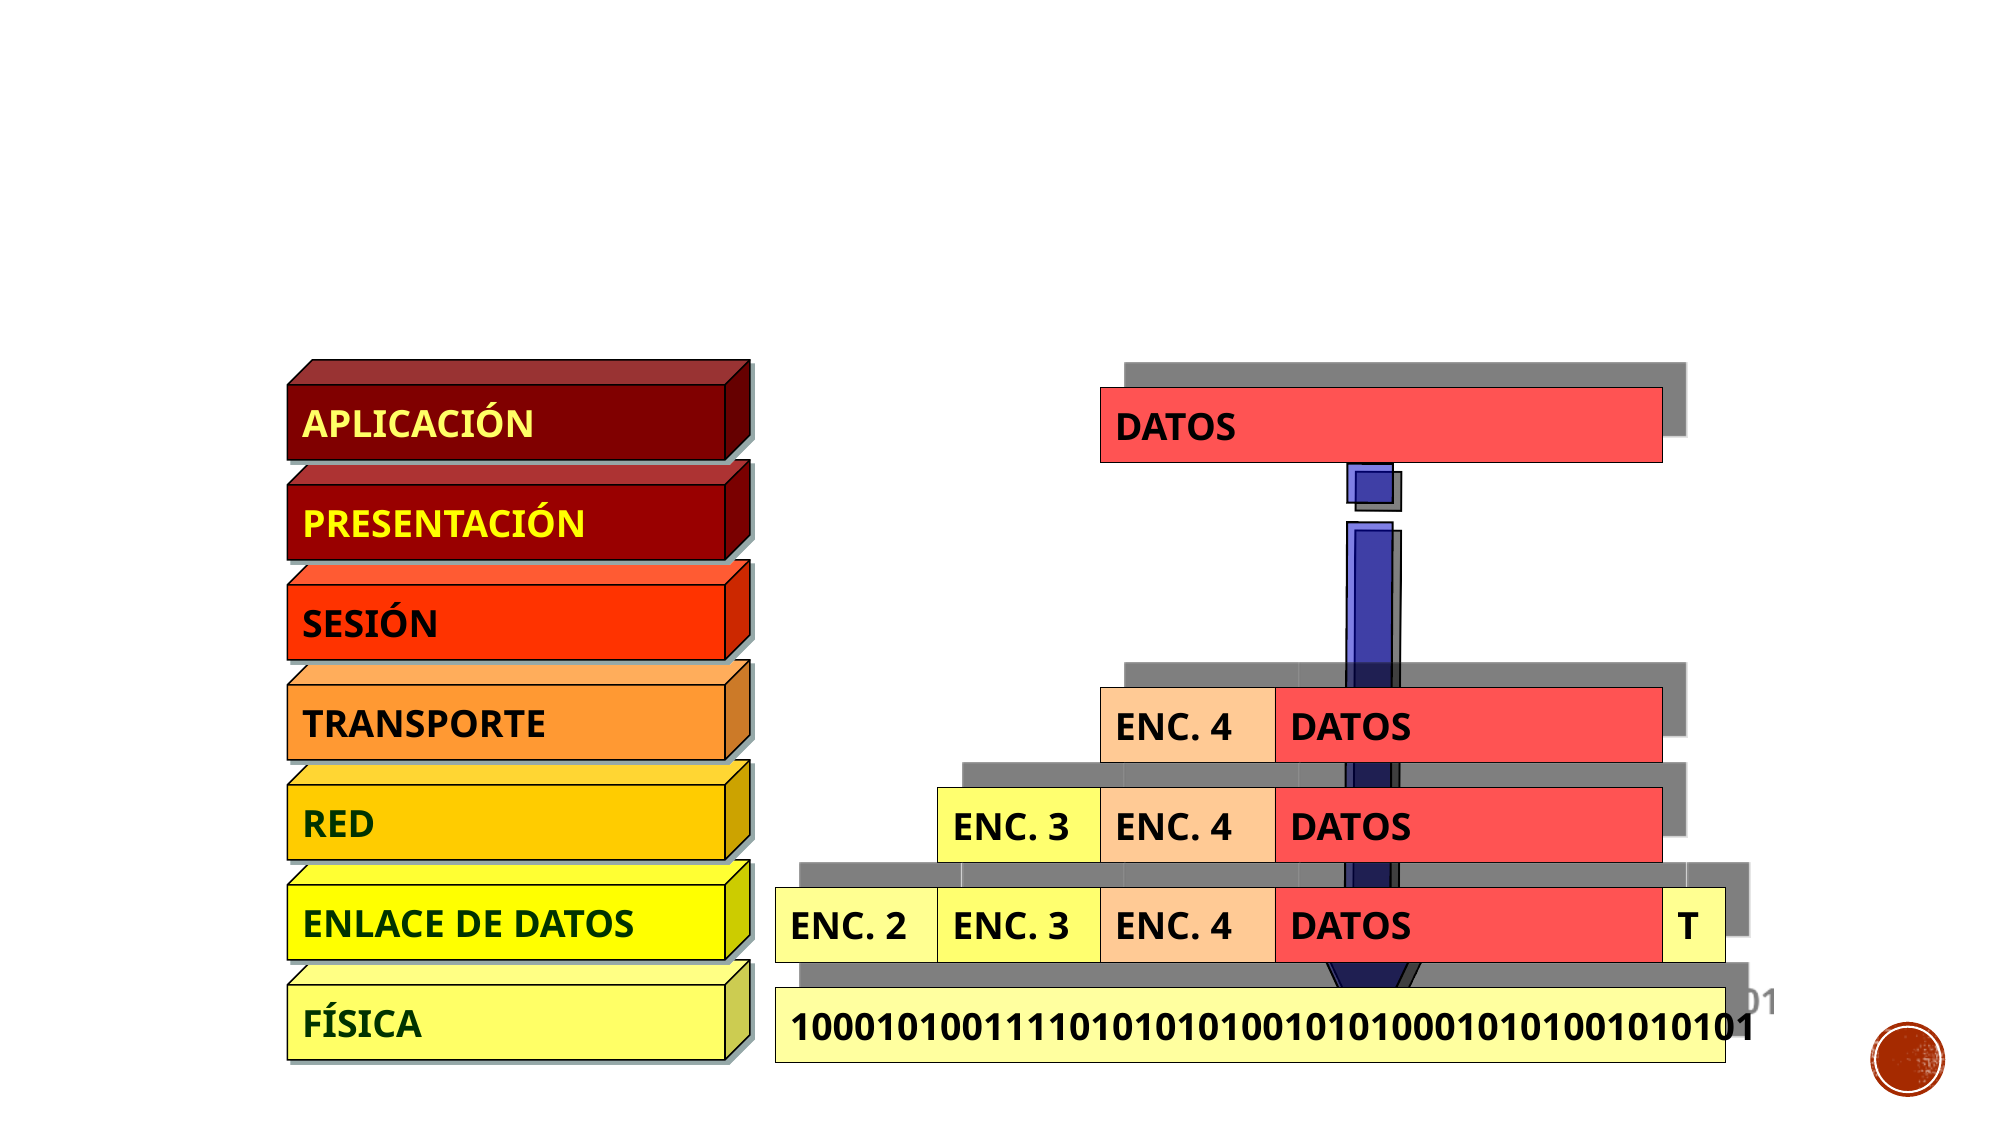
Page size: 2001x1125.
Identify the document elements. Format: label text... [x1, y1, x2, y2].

text_box ENC. 3 [937, 787, 1100, 862]
text_box [1346, 522, 1393, 662]
text_box DATOS [1274, 687, 1663, 762]
text_box TRANSPORTE [287, 659, 750, 760]
text_box FÍSICA [287, 959, 750, 1060]
text_box APLICACIÓN [287, 359, 750, 460]
text_box DATOS [1100, 387, 1663, 463]
text_box RED [287, 759, 750, 860]
text_box ENC. 4 [1100, 687, 1274, 763]
text_box PRESENTACIÓN [287, 459, 750, 560]
text_box ENLACE DE DATOS [287, 859, 750, 960]
text_box 100010100111101010101001010100010101001010101 [774, 987, 1725, 1063]
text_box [940, 890, 1660, 960]
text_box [1102, 789, 1661, 860]
text_box [1347, 463, 1393, 503]
text_box ENC. 2 [774, 887, 937, 963]
text_box T [1662, 887, 1725, 963]
text_box SESIÓN [287, 559, 750, 660]
